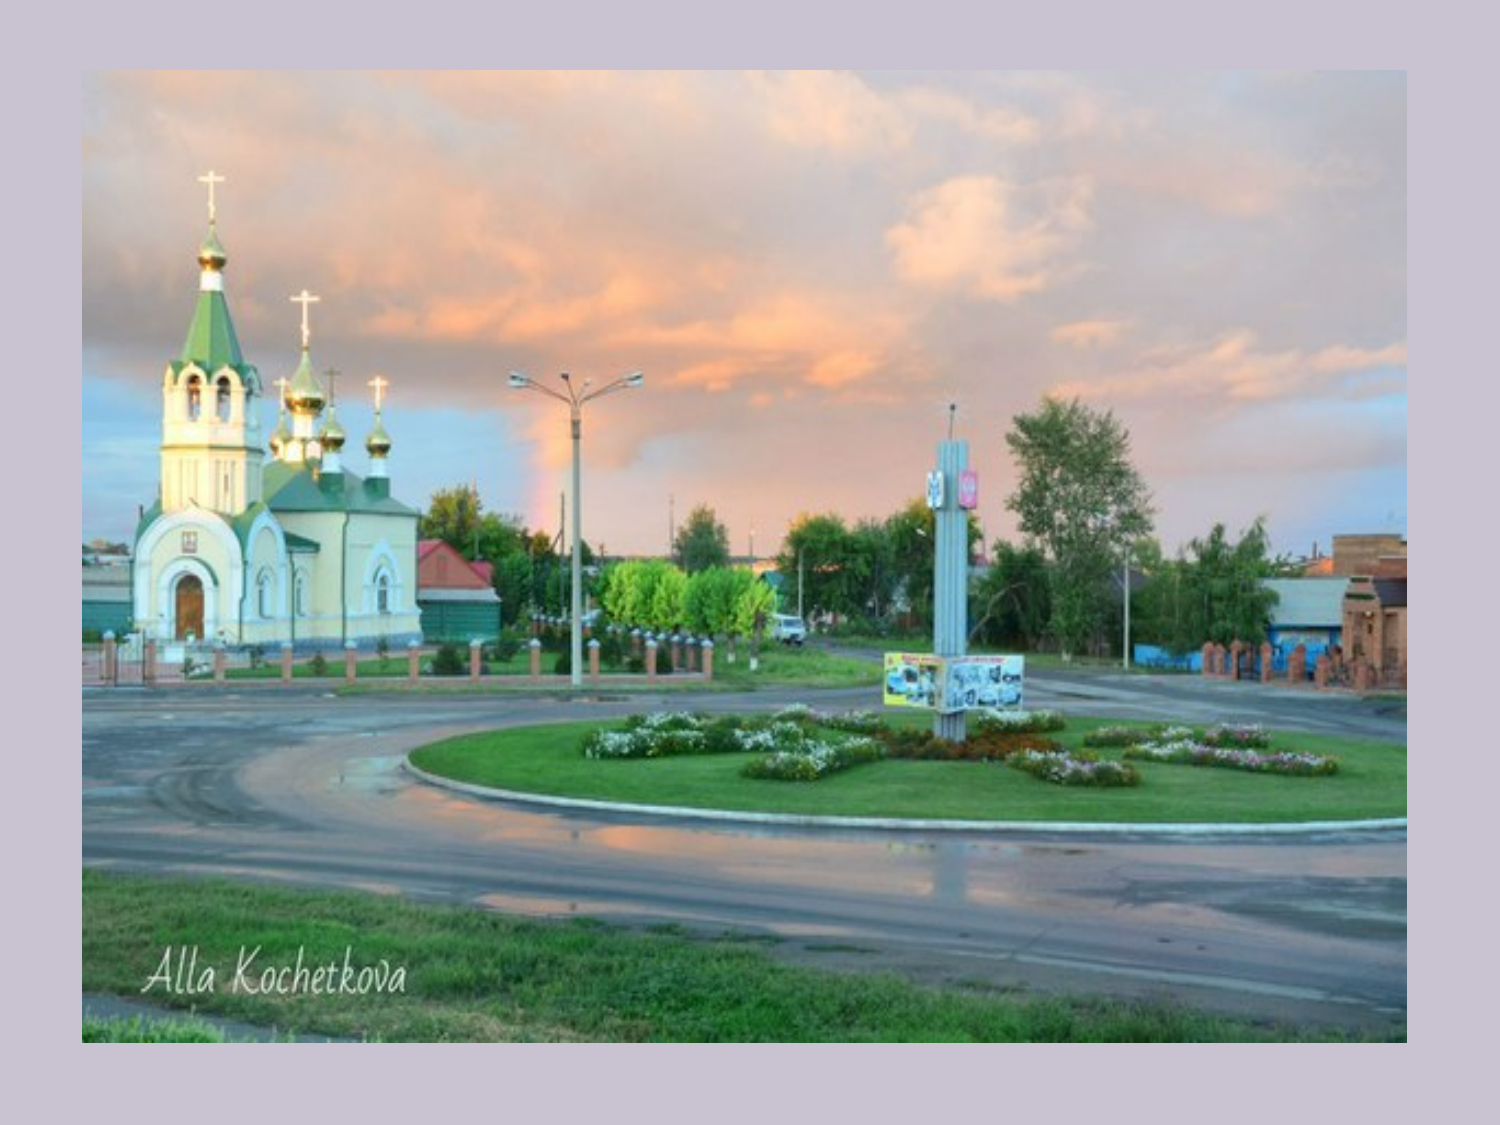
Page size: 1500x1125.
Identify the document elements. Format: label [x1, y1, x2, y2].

list [81, 70, 1407, 1044]
